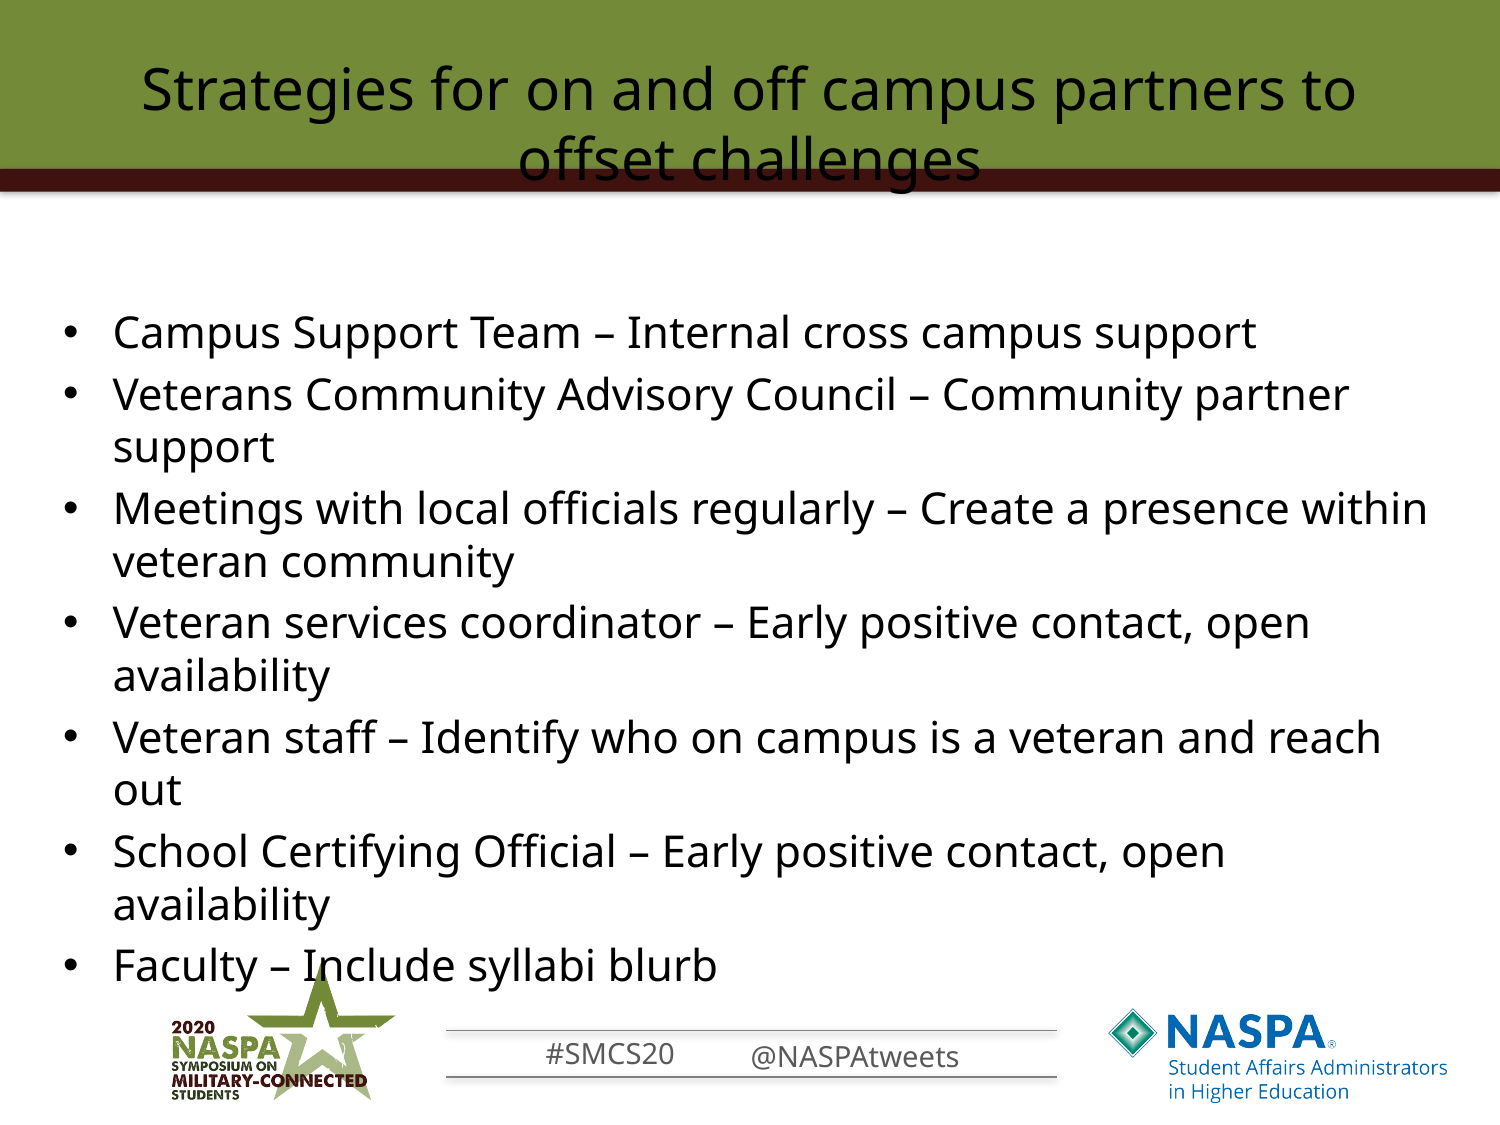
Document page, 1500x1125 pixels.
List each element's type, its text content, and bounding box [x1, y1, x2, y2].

list Campus Support Team – Internal cross campus support Veterans Community Advisory Council – Community partner support Meetings with local officials regularly – Create a presence within veteran community Veteran services coordinator – Early positive contact, open availability Veteran staff – Identify who on campus is a veteran and reach out School Certifying Official – Early positive contact, open availability Faculty – Include syllabi blurb [48, 297, 1448, 1005]
title Strategies for on and off campus partners to offset challenges [75, 45, 1425, 233]
picture [171, 1005, 396, 1103]
picture [1108, 1008, 1447, 1103]
